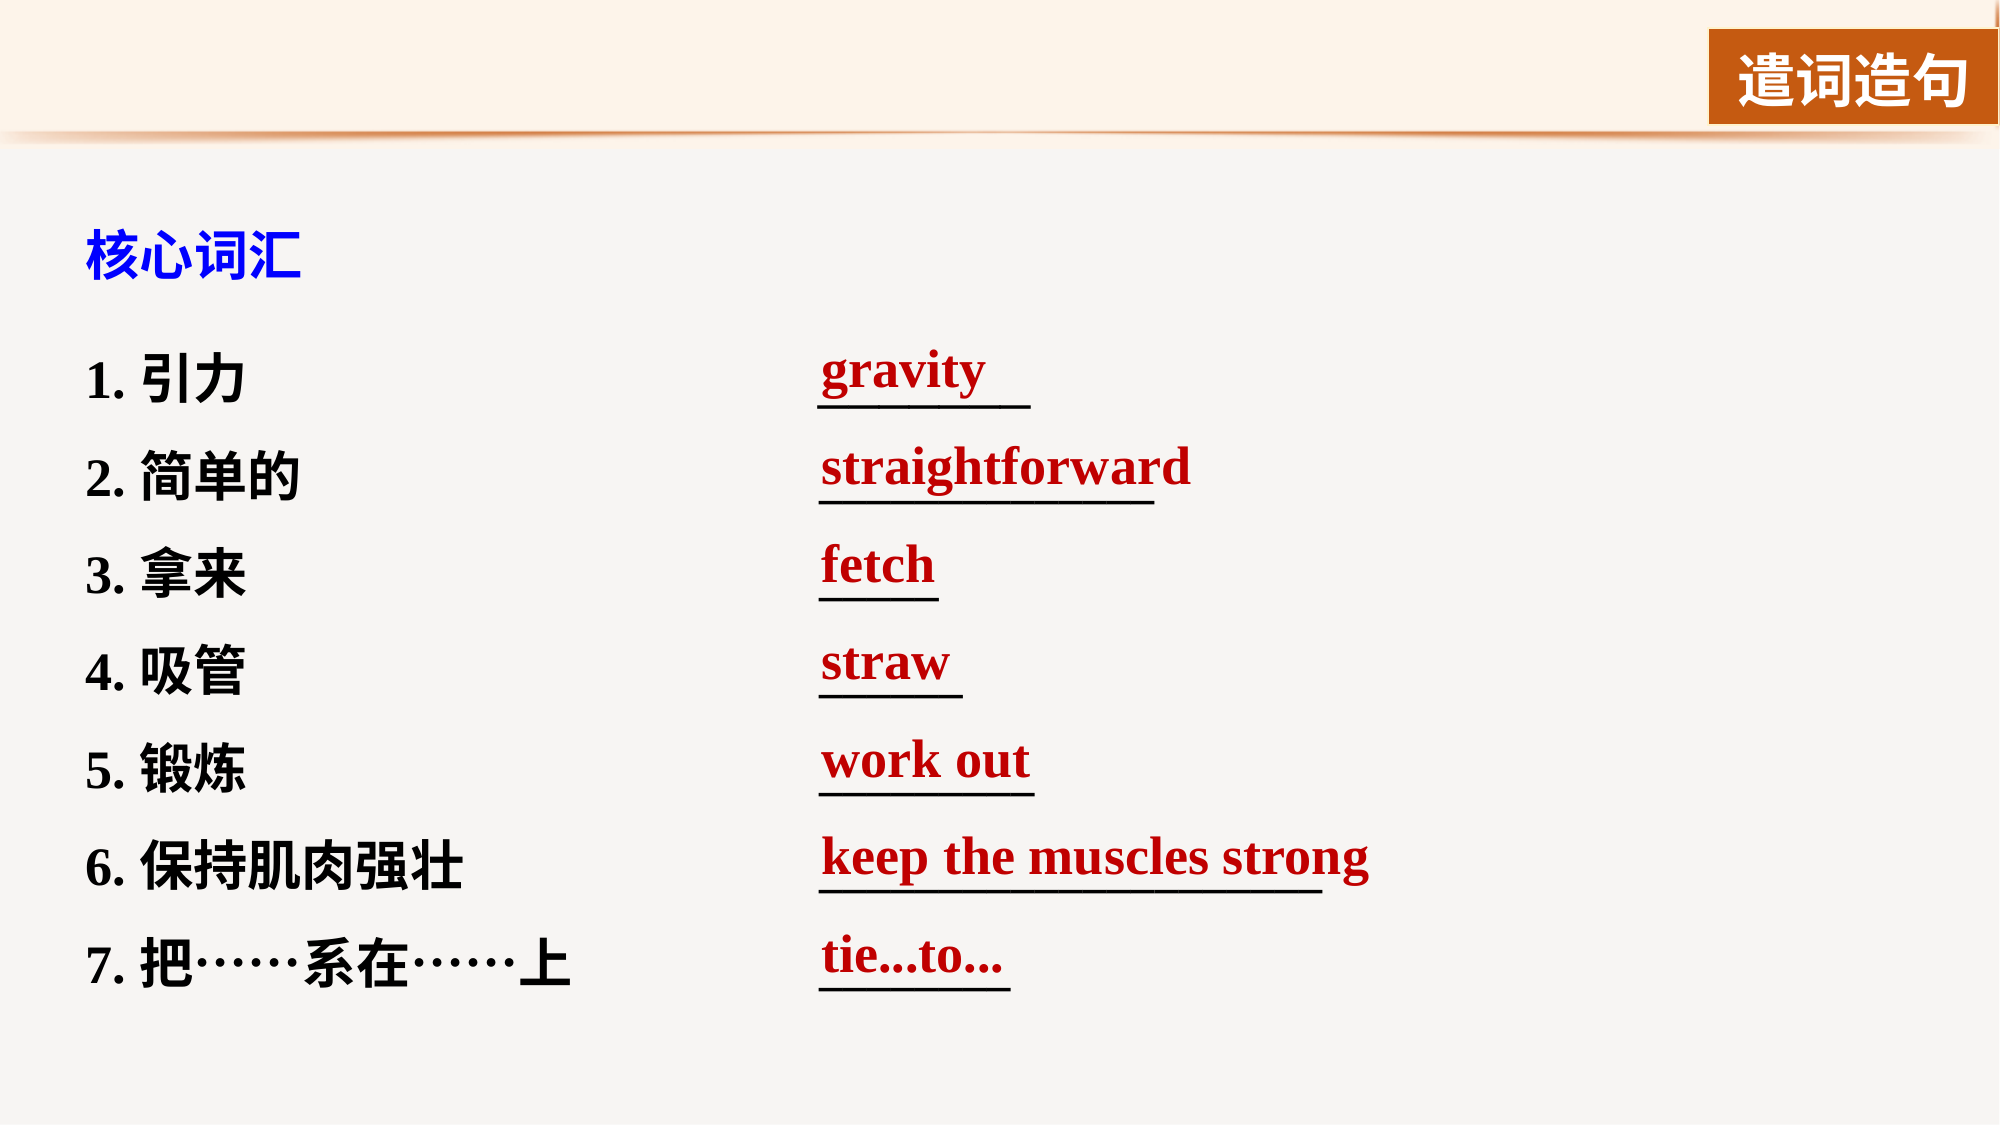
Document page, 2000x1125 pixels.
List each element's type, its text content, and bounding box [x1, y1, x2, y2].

text_box _______ ______________ _____ ______ _________ _____________________ ________ [798, 301, 1532, 1004]
picture [0, 0, 2000, 149]
text_box 核心词汇 [65, 178, 1965, 296]
text_box gravity straightforward fetch straw work out keep the muscles strong tie...to... [801, 290, 1395, 993]
text_box 1.引力 2.简单的 3.拿来 4.吸管 5.锻炼 6.保持肌肉强壮 7.把……系在……上 [65, 301, 776, 1004]
